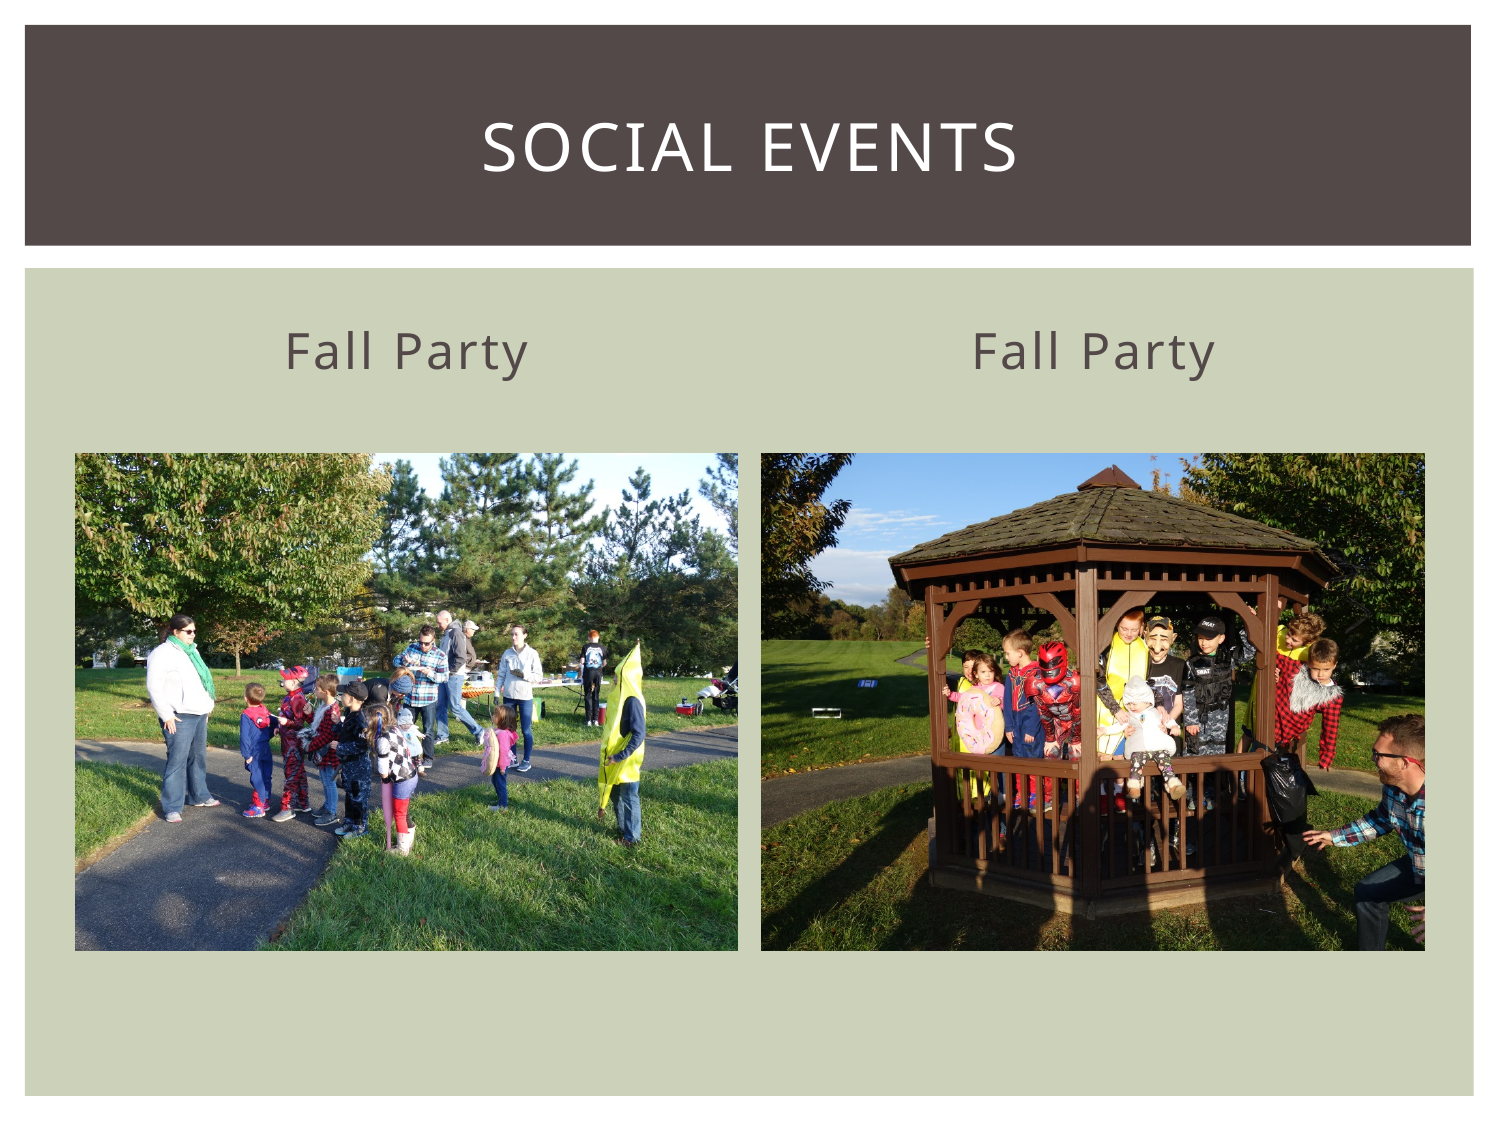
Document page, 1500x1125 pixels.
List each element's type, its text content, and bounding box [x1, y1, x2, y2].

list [74, 453, 739, 952]
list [761, 453, 1426, 952]
list Fall Party [75, 282, 738, 388]
list Fall Party [761, 282, 1425, 388]
title Social Events [62, 58, 1438, 232]
